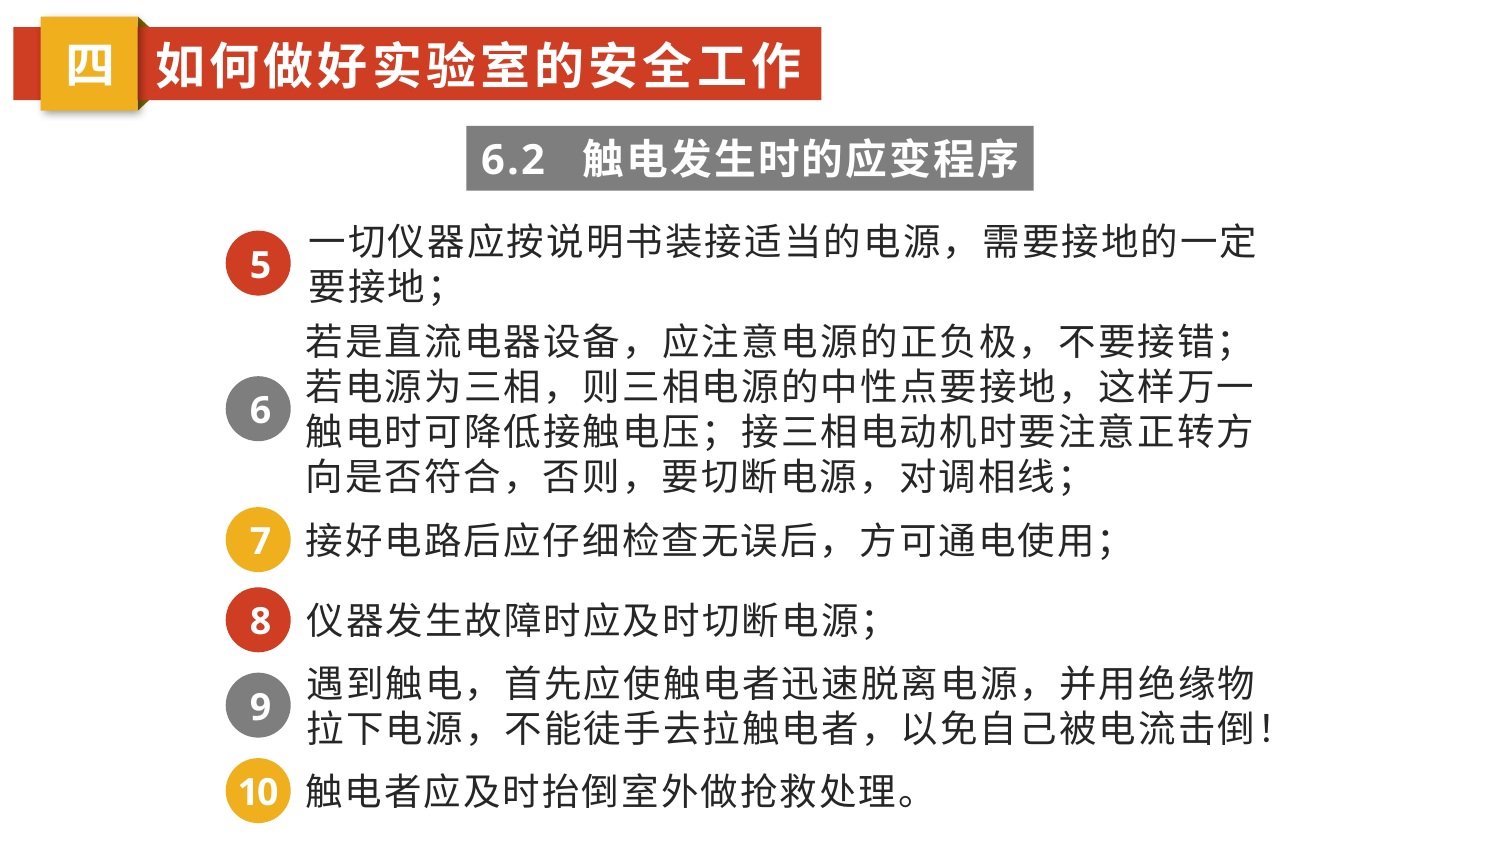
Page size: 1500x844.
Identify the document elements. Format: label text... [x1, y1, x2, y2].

text_box 6.2 触电发生时的应变程序 [466, 125, 1034, 191]
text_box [225, 210, 1275, 824]
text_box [13, 16, 822, 111]
